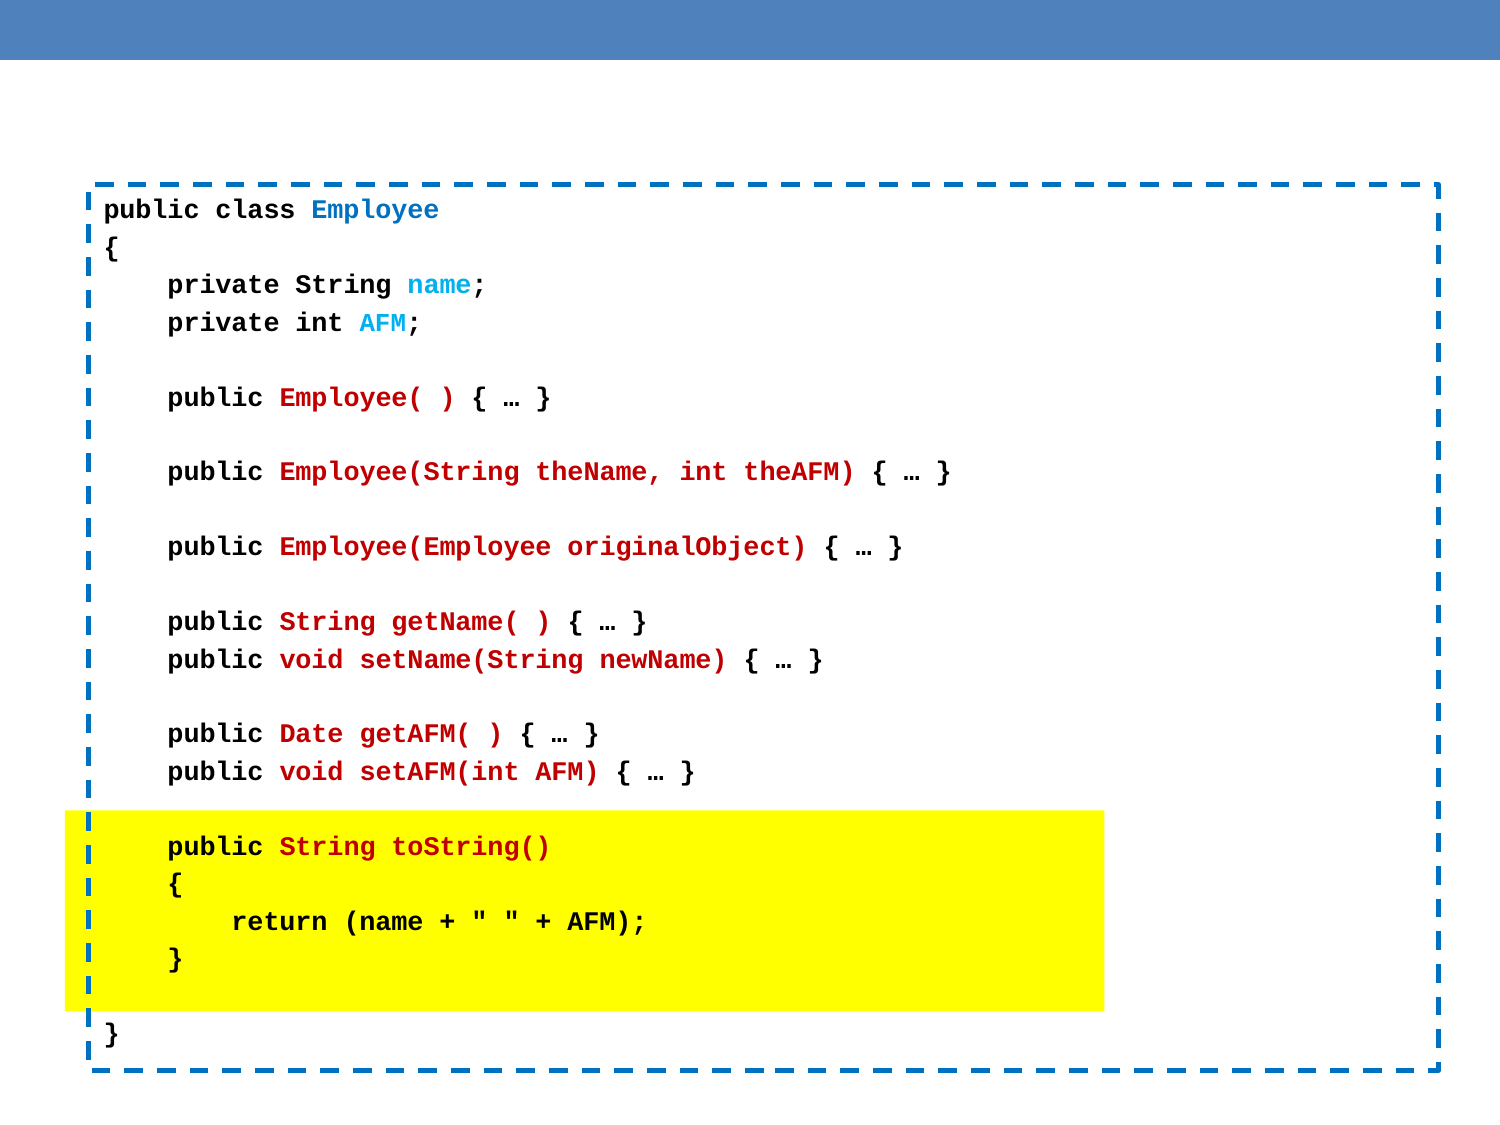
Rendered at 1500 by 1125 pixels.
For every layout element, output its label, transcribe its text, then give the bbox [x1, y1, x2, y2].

list public class Employee { private String name; private int AFM; public Employee( ) { … } public Employee(String theName, int theAFM) { … } public Employee(Employee originalObject) { … } public String getName( ) { … } public void setName(String newName) { … } public Date getAFM( ) { … } public void setAFM(int AFM) { … } public String toString() { return (name + " " + AFM); } } [88, 184, 1439, 1071]
text_box [63, 808, 88, 1013]
